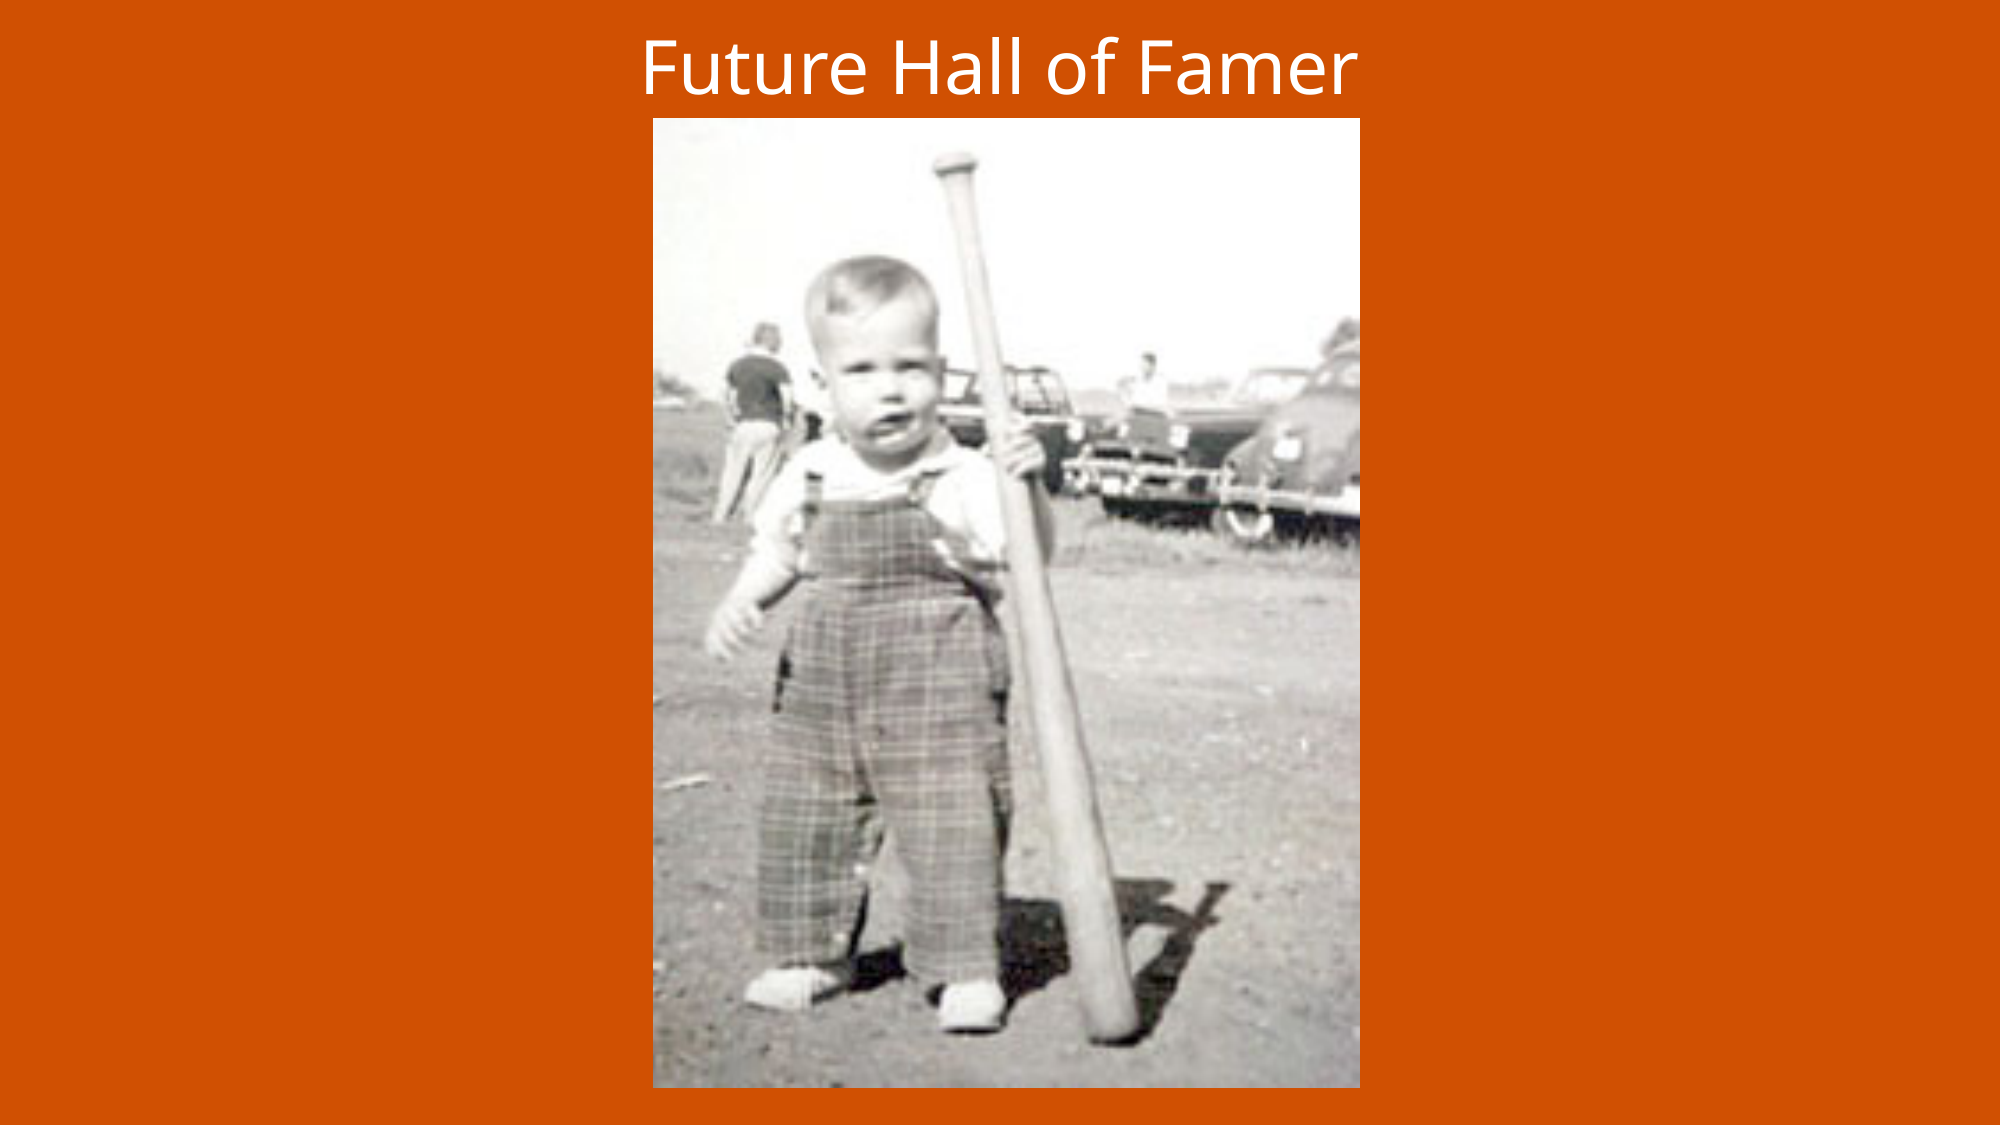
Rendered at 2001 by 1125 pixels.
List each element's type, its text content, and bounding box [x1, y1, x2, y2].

picture [652, 118, 1360, 1088]
text_box Future Hall of Famer [24, 12, 1975, 118]
